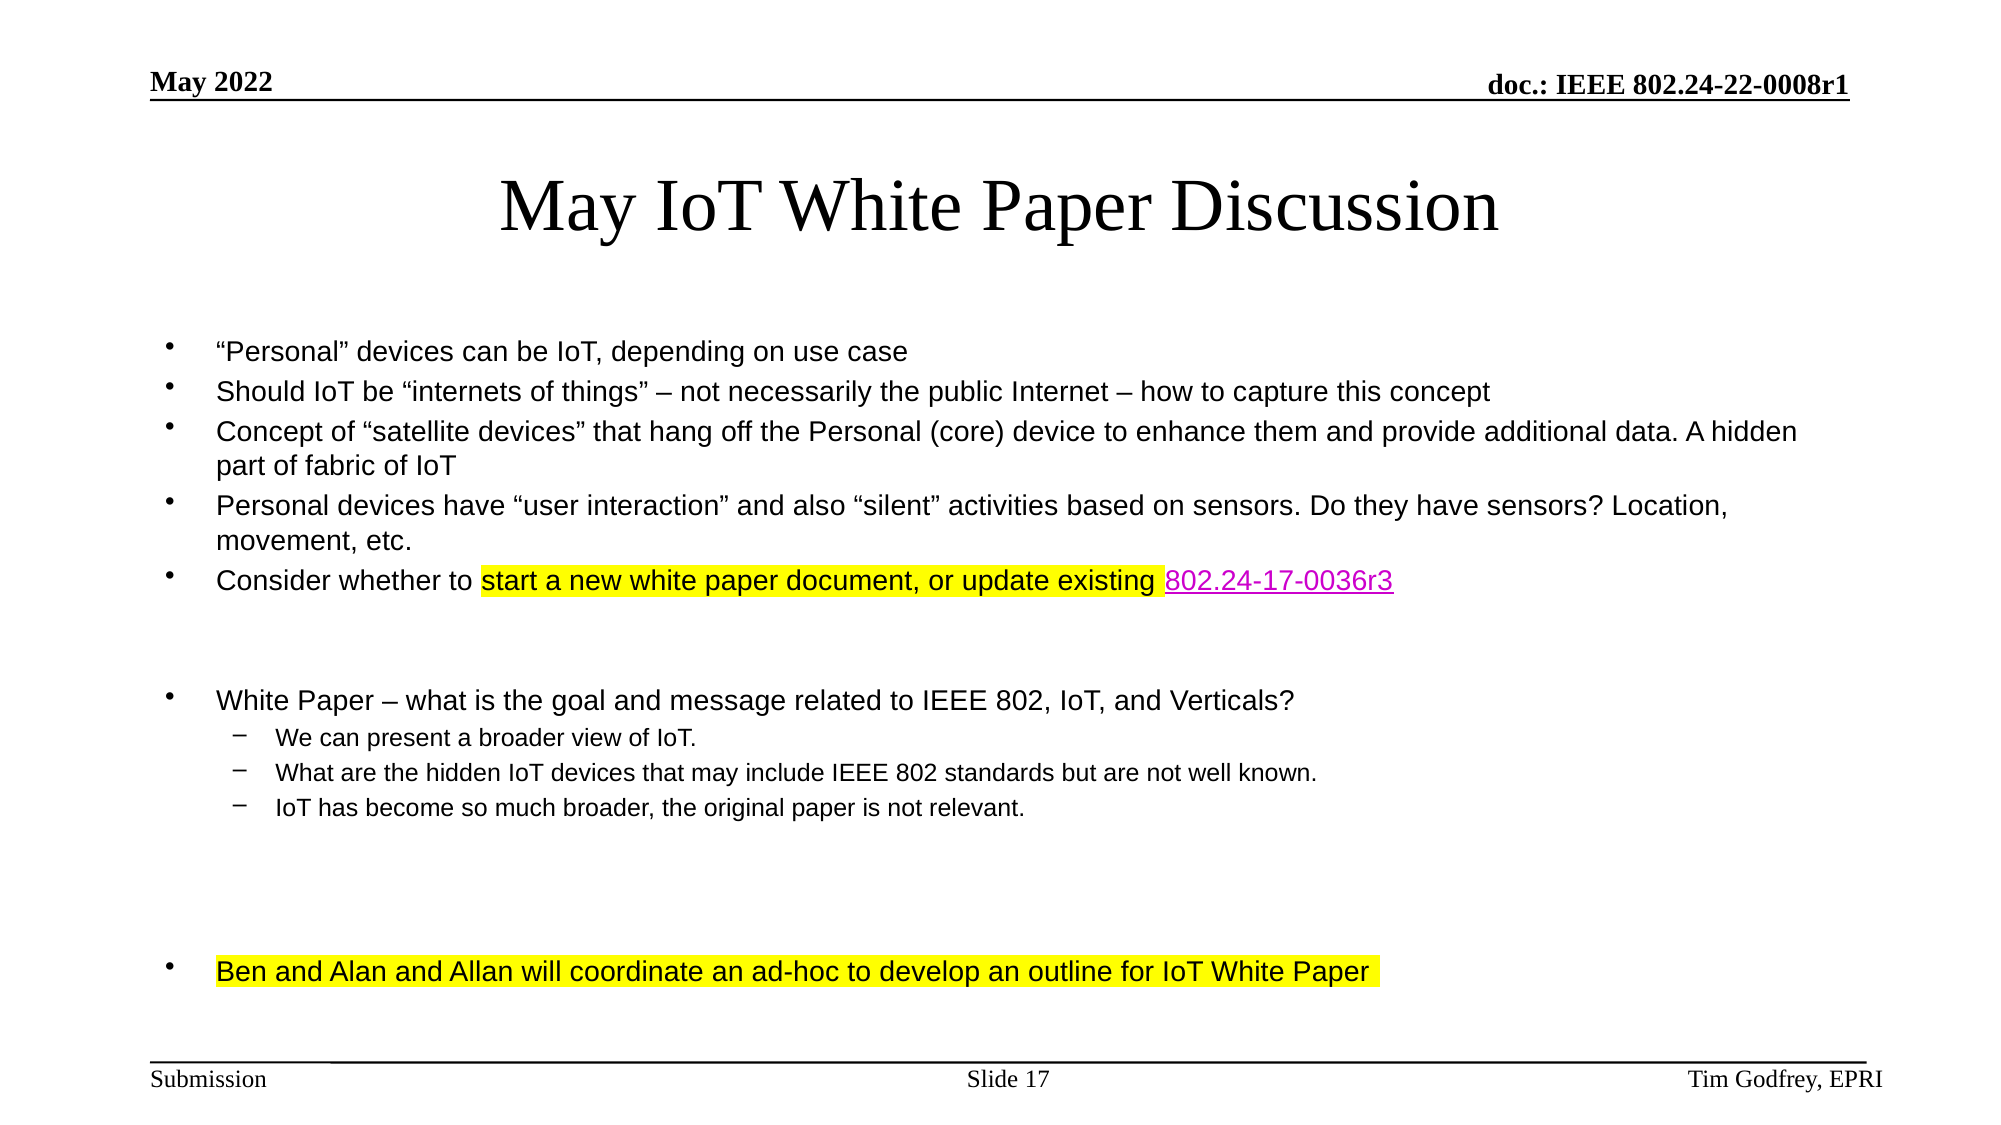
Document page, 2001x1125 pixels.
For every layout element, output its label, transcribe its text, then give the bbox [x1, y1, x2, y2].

footer Tim Godfrey, EPRI [1200, 1062, 1884, 1108]
title May IoT White Paper Discussion [150, 112, 1850, 288]
slide_number Slide 17 [937, 1062, 1079, 1108]
list “Personal” devices can be IoT, depending on use case Should IoT be “internets of things” – not necessarily the public Internet – how to capture this concept Concept of “satellite devices” that hang off the Personal (core) device to enhance them and provide additional data. A hidden part of fabric of IoT Personal devices have “user interaction” and also “silent” activities based on sensors. Do they have sensors? Location, movement, etc. Consider whether to start a new white paper document, or update existing 802.24-17-0036r3 White Paper – what is the goal and message related to IEEE 802, IoT, and Verticals? We can present a broader view of IoT. What are the hidden IoT devices that may include IEEE 802 standards but are not well known. IoT has become so much broader, the original paper is not relevant. Ben and Alan and Allan will coordinate an ad-hoc to develop an outline for IoT White Paper [150, 324, 1850, 1000]
